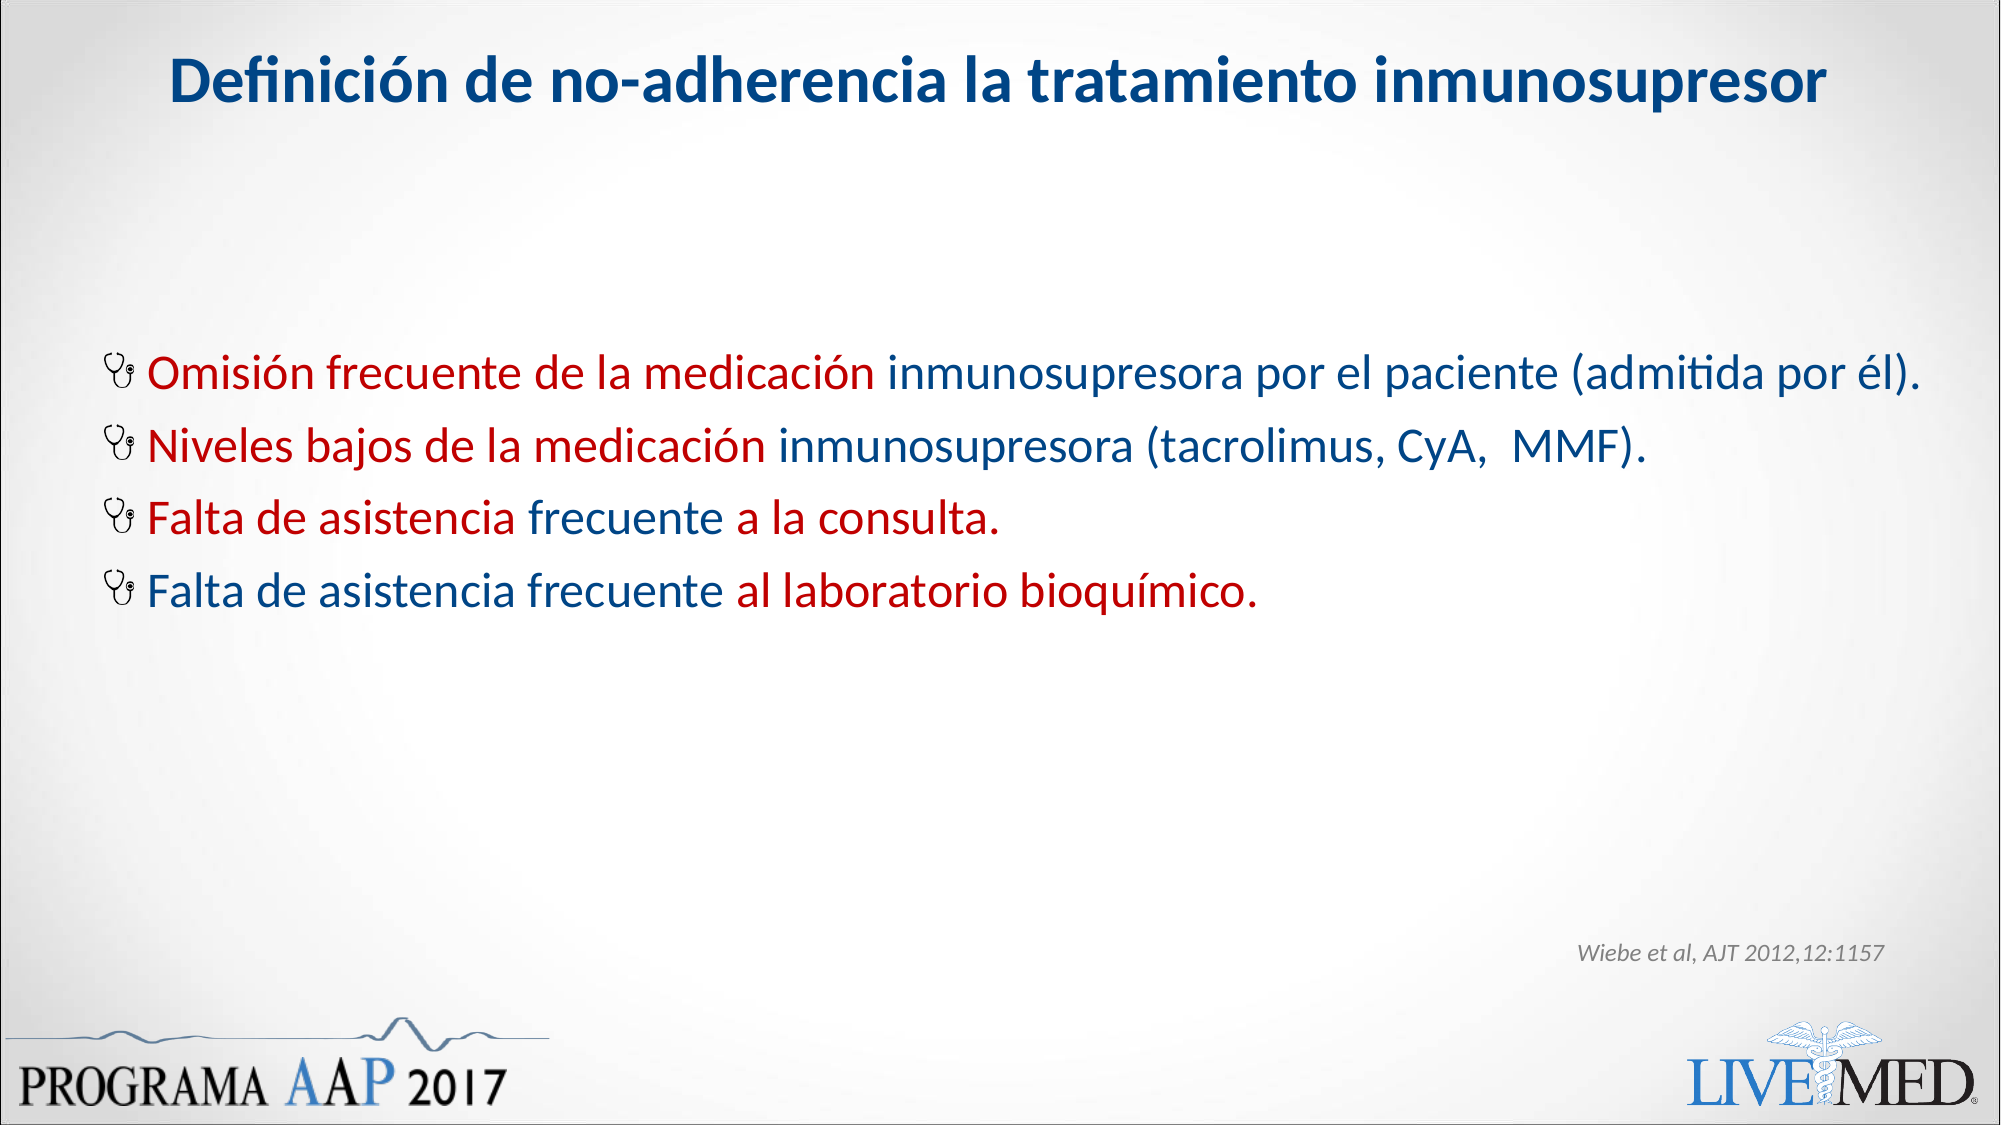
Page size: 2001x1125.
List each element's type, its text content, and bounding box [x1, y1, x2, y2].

picture [104, 424, 134, 460]
picture [104, 352, 134, 388]
picture [104, 497, 134, 533]
picture [104, 569, 134, 605]
picture [0, 0, 2001, 1125]
title Definición de no-adherencia la tratamiento inmunosupresor [99, 25, 1901, 101]
list Omisión frecuente de la medicación inmunosupresora por el paciente (admitida por él). Niveles bajos de la medicación inmunosupresora (tacrolimus, CyA, MMF). Falta de asistencia frecuente a la consulta. Falta de asistencia frecuente al laboratorio bioquímico. [0, 101, 1969, 856]
list Wiebe et al, AJT 2012,12:1157 [0, 928, 1901, 978]
